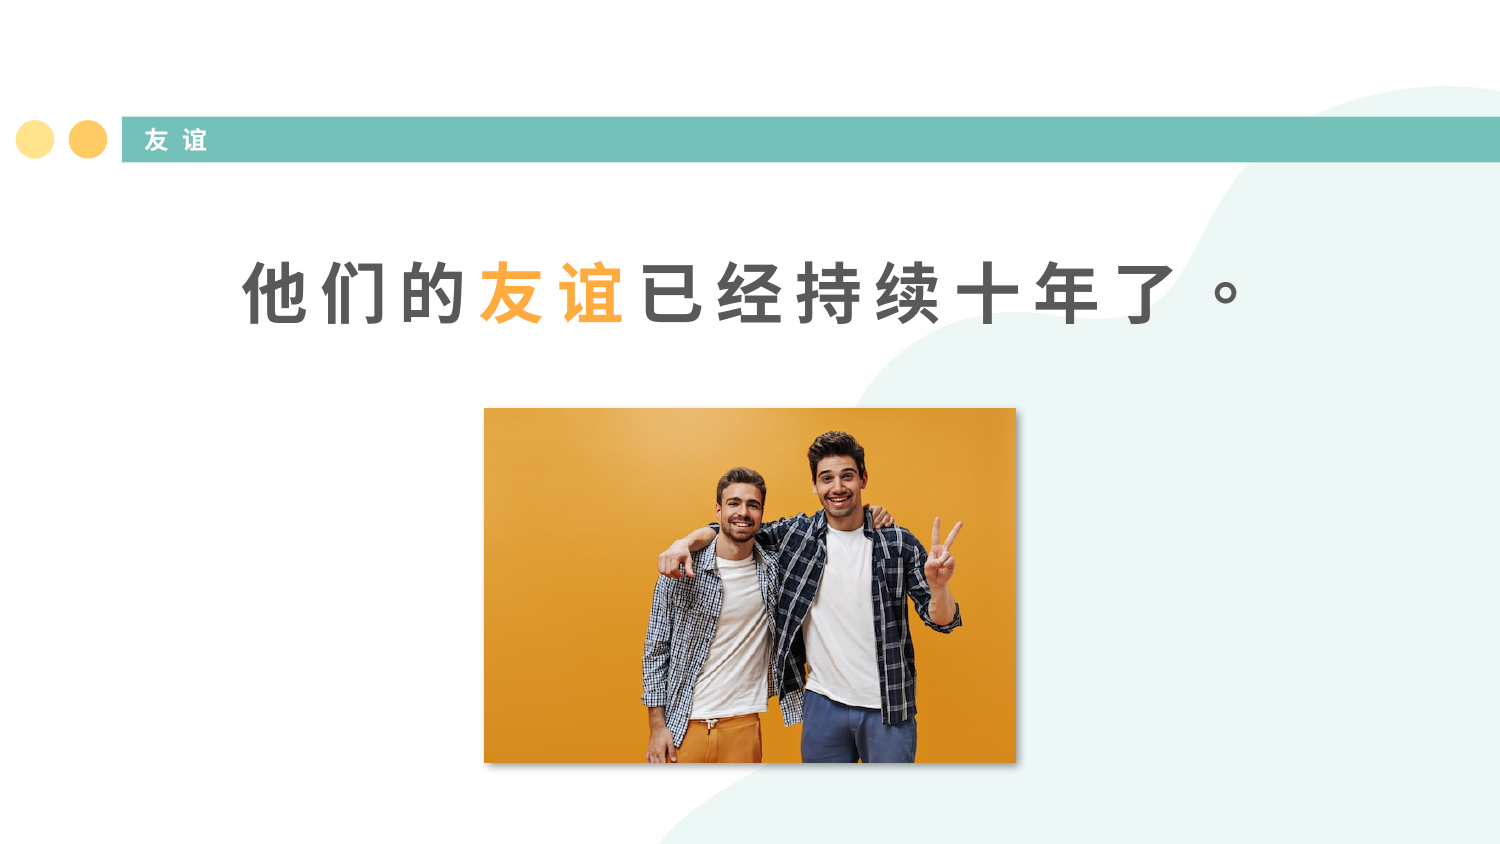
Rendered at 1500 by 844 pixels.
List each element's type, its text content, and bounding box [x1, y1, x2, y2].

picture [483, 407, 1017, 763]
title 友谊 [129, 118, 952, 170]
text_box 他们的友谊已经持续十年了。 [226, 244, 1274, 340]
